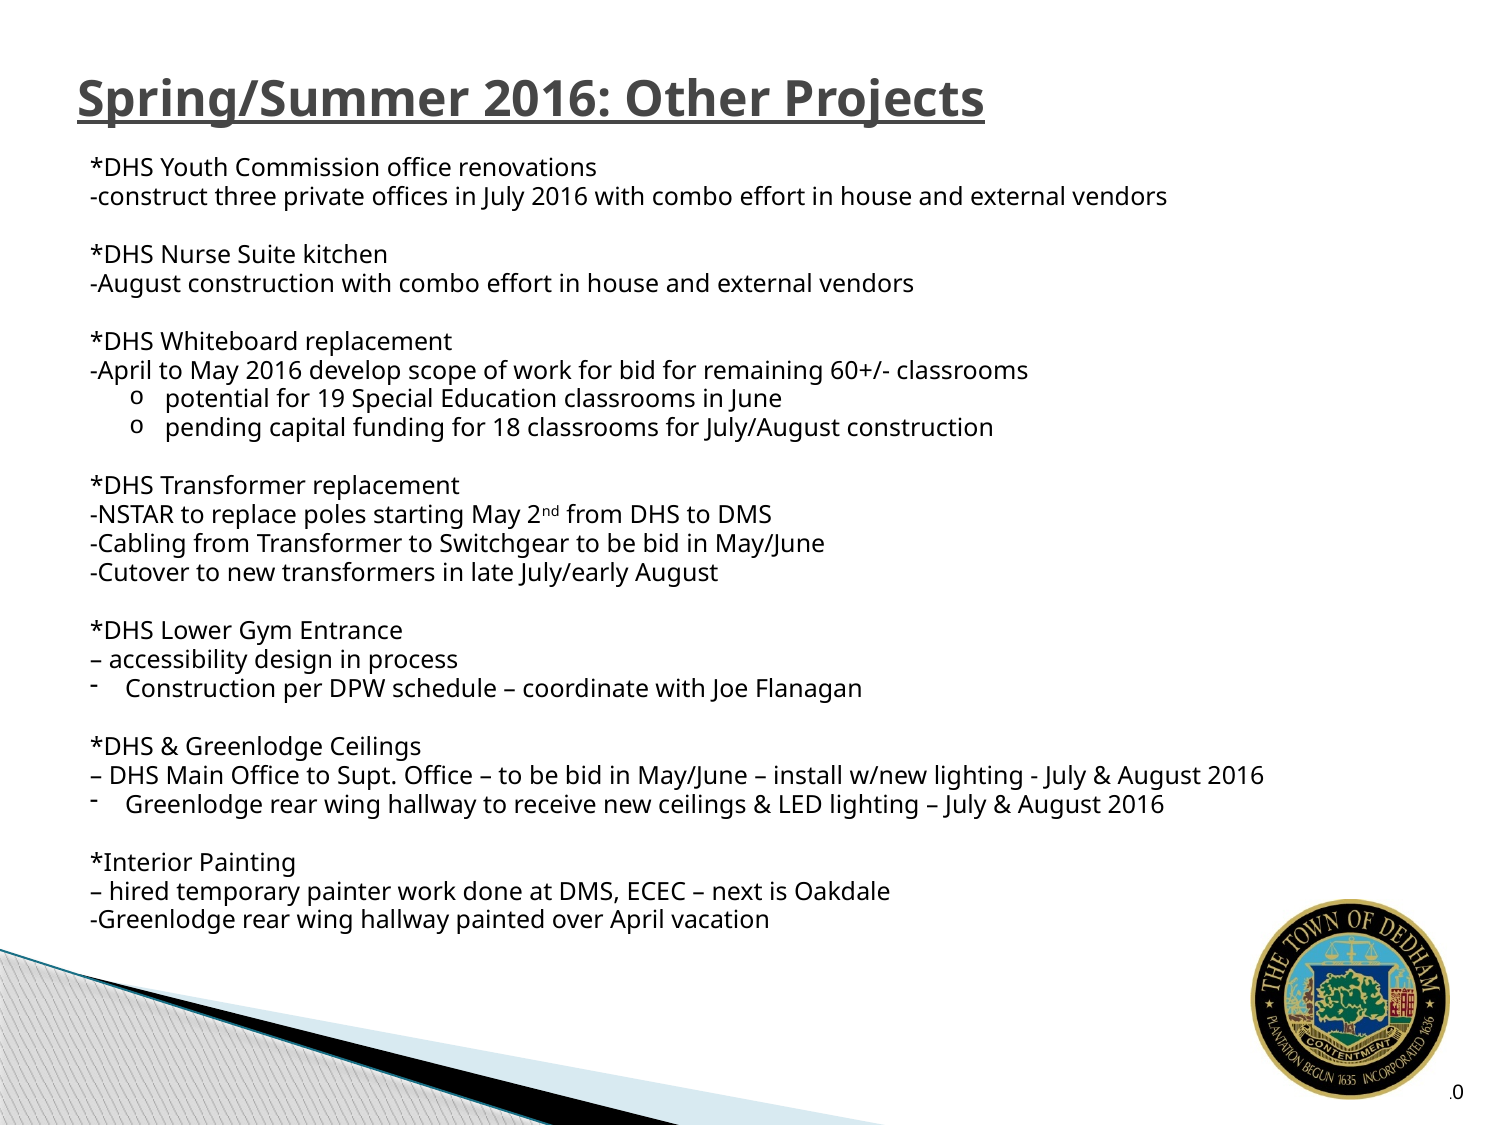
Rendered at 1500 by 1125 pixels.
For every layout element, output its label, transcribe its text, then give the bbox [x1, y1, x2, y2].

slide_number 10 [1445, 1051, 1479, 1112]
title Spring/Summer 2016: Other Projects [62, 24, 1413, 168]
picture [1249, 899, 1451, 1101]
text_box *DHS Youth Commission office renovations -construct three private offices in July 2016 with combo effort in house and external vendors *DHS Nurse Suite kitchen -August construction with combo effort in house and external vendors *DHS Whiteboard replacement -April to May 2016 develop scope of work for bid for remaining 60+/- classrooms potential for 19 Special Education classrooms in June pending capital funding for 18 classrooms for July/August construction *DHS Transformer replacement -NSTAR to replace poles starting May 2nd from DHS to DMS -Cabling from Transformer to Switchgear to be bid in May/June -Cutover to new transformers in late July/early August *DHS Lower Gym Entrance – accessibility design in process Construction per DPW schedule – coordinate with Joe Flanagan *DHS & Greenlodge Ceilings – DHS Main Office to Supt. Office – to be bid in May/June – install w/new lighting - July & August 2016 Greenlodge rear wing hallway to receive new ceilings & LED lighting – July & August 2016 *Interior Painting – hired temporary painter work done at DMS, ECEC – next is Oakdale -Greenlodge rear wing hallway painted over April vacation [74, 149, 1350, 1028]
